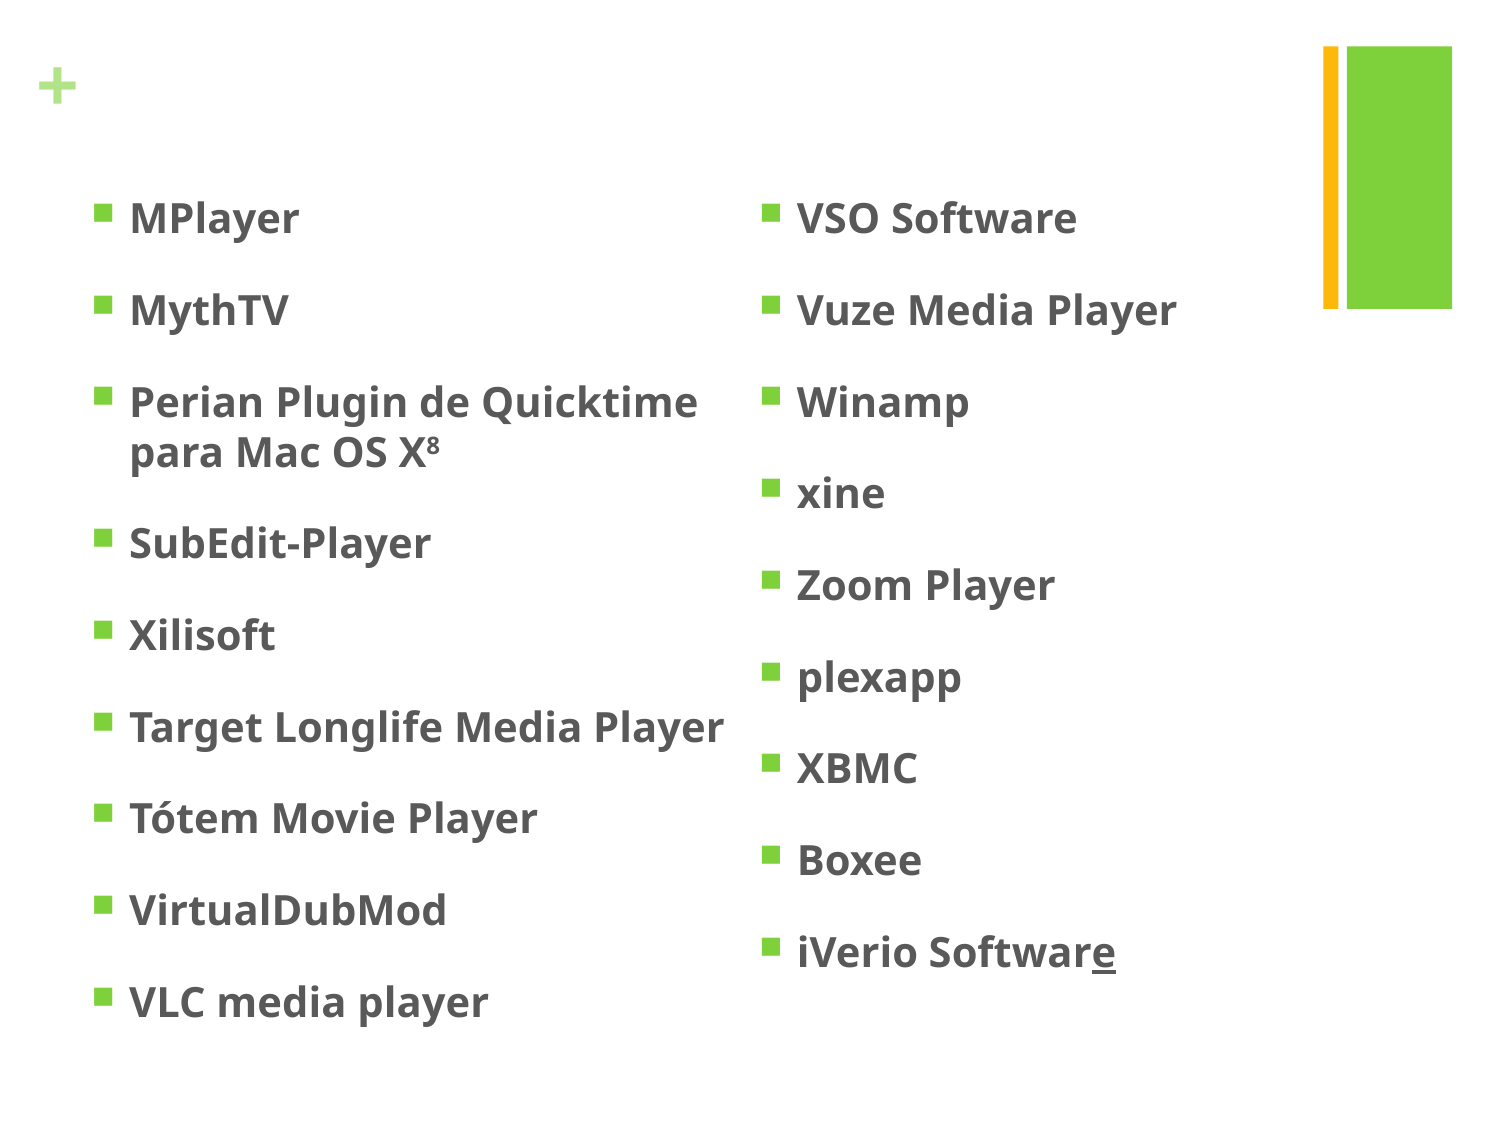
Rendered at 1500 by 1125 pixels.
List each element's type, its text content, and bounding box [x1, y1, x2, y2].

list MPlayer MythTV Perian Plugin de Quicktime para Mac OS X8 SubEdit-Player Xilisoft Target Longlife Media Player Tótem Movie Player VirtualDubMod VLC media player VSO Software Vuze Media Player Winamp xine Zoom Player plexapp XBMC Boxee iVerio Software [76, 184, 1442, 865]
